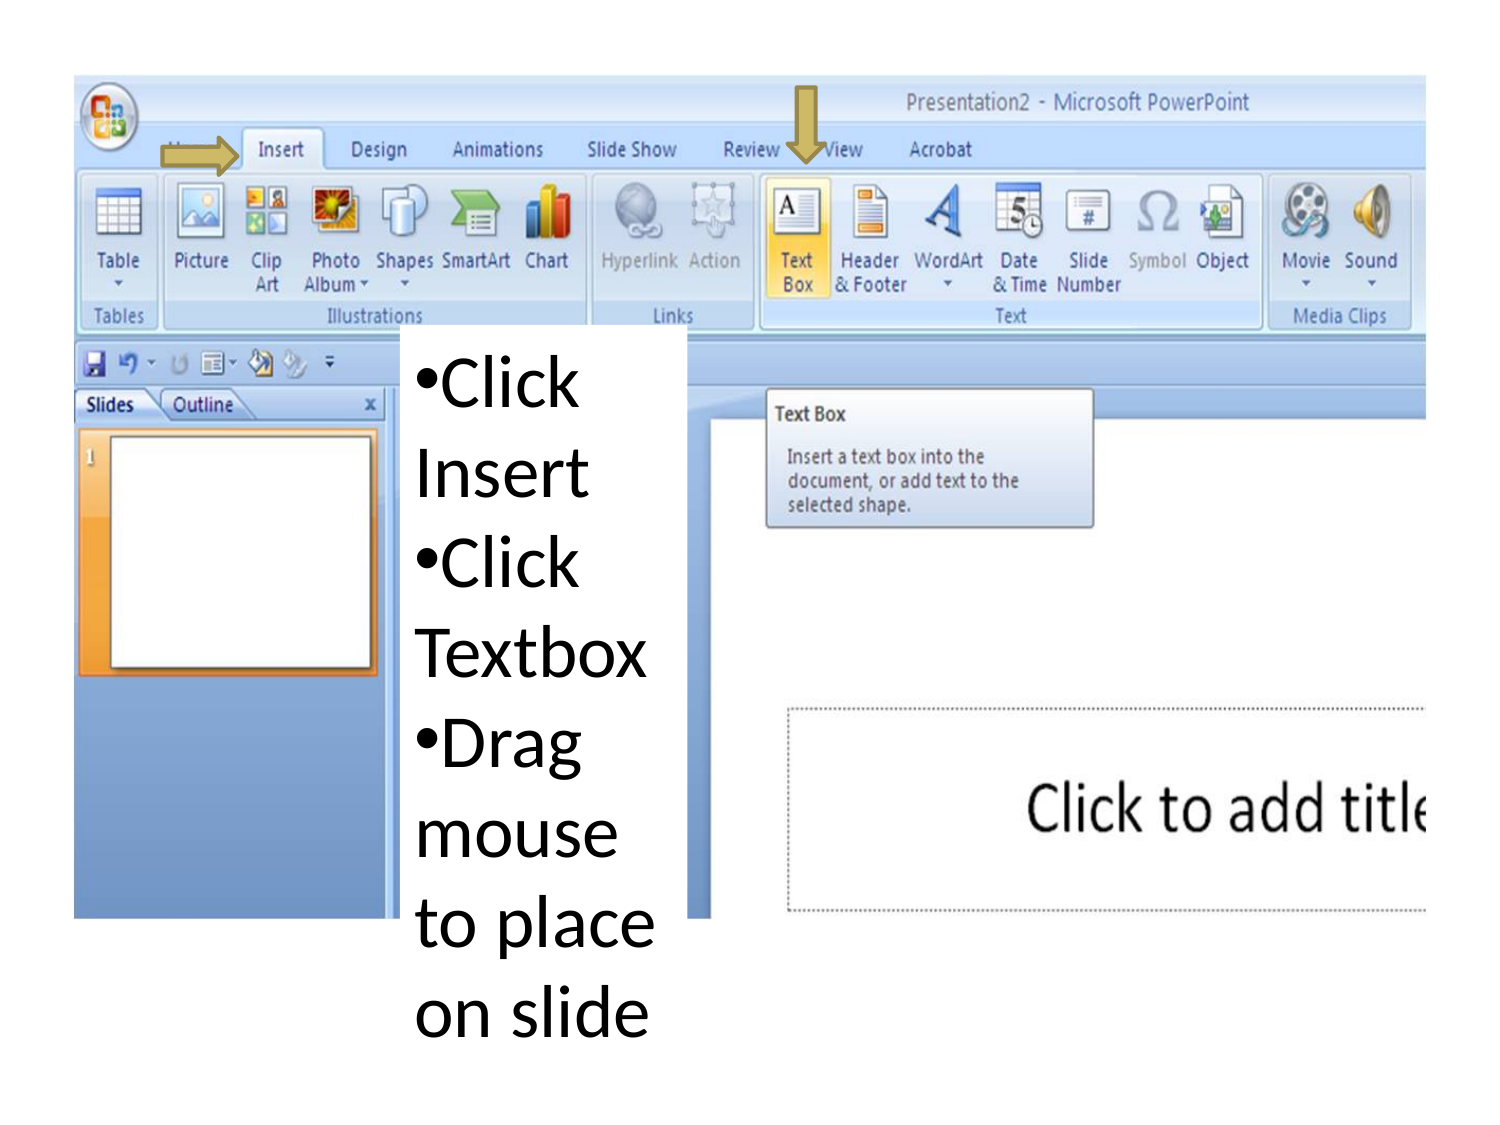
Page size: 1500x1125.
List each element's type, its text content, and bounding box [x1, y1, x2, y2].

picture [73, 74, 1427, 921]
text_box Click Insert Click Textbox Drag mouse to place on slide [399, 929, 688, 1060]
